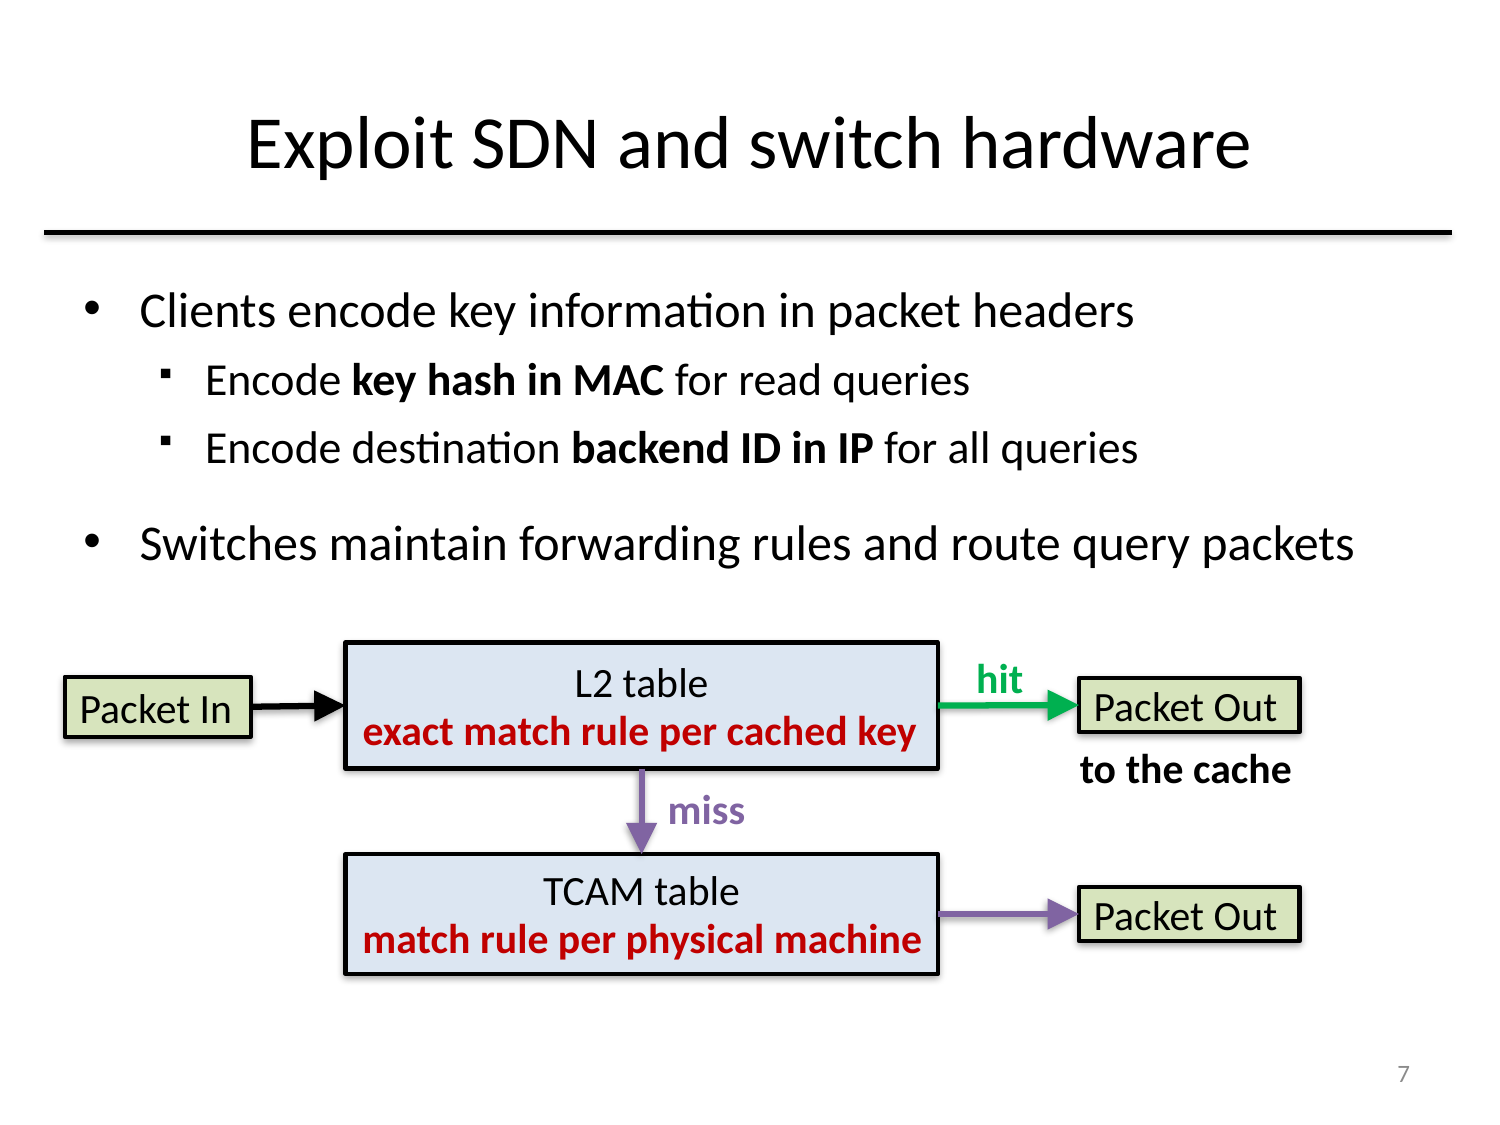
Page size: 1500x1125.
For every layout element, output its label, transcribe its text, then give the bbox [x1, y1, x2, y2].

text_box to the cache [1064, 733, 1313, 799]
text_box match rule per physical machine [347, 904, 938, 970]
text_box miss [652, 775, 787, 841]
list Clients encode key information in packet headers Encode key hash in MAC for read queries Encode destination backend ID in IP for all queries Switches maintain forwarding rules and route query packets [68, 270, 1430, 591]
text_box hit [961, 643, 1059, 703]
text_box Packet Out [1078, 886, 1300, 942]
text_box TCAM table [345, 853, 939, 975]
text_box L2 table [345, 711, 939, 769]
slide_number 7 [1074, 1042, 1425, 1103]
text_box exact match rule per cached key [347, 696, 933, 761]
text_box L2 table [345, 642, 939, 706]
title Exploit SDN and switch hardware [0, 45, 1500, 233]
text_box Packet Out [1078, 677, 1300, 733]
text_box Packet In [64, 676, 252, 737]
